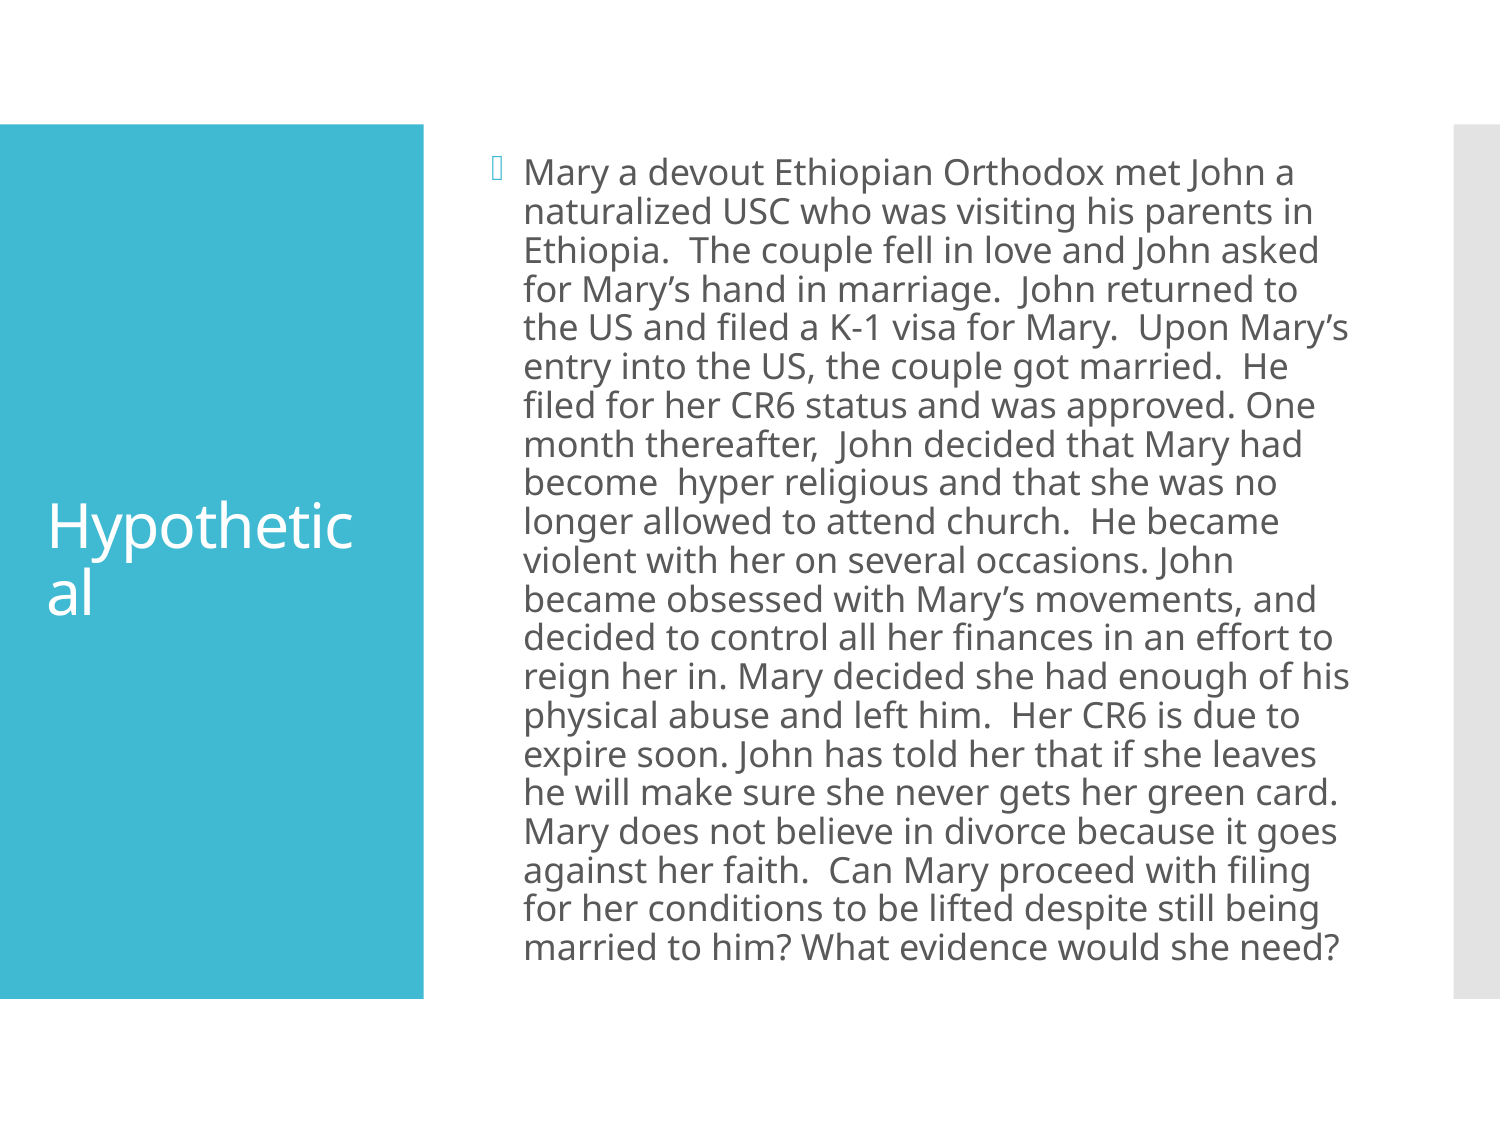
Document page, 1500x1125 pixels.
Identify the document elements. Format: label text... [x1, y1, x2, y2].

list Mary a devout Ethiopian Orthodox met John a naturalized USC who was visiting his parents in Ethiopia. The couple fell in love and John asked for Mary’s hand in marriage. John returned to the US and filed a K-1 visa for Mary. Upon Mary’s entry into the US, the couple got married. He filed for her CR6 status and was approved. One month thereafter, John decided that Mary had become hyper religious and that she was no longer allowed to attend church. He became violent with her on several occasions. John became obsessed with Mary’s movements, and decided to control all her finances in an effort to reign her in. Mary decided she had enough of his physical abuse and left him. Her CR6 is due to expire soon. John has told her that if she leaves he will make sure she never gets her green card. Mary does not believe in divorce because it goes against her faith. Can Mary proceed with filing for her conditions to be lifted despite still being married to him? What evidence would she need? [476, 141, 1376, 982]
title Hypothetical [31, 184, 394, 940]
